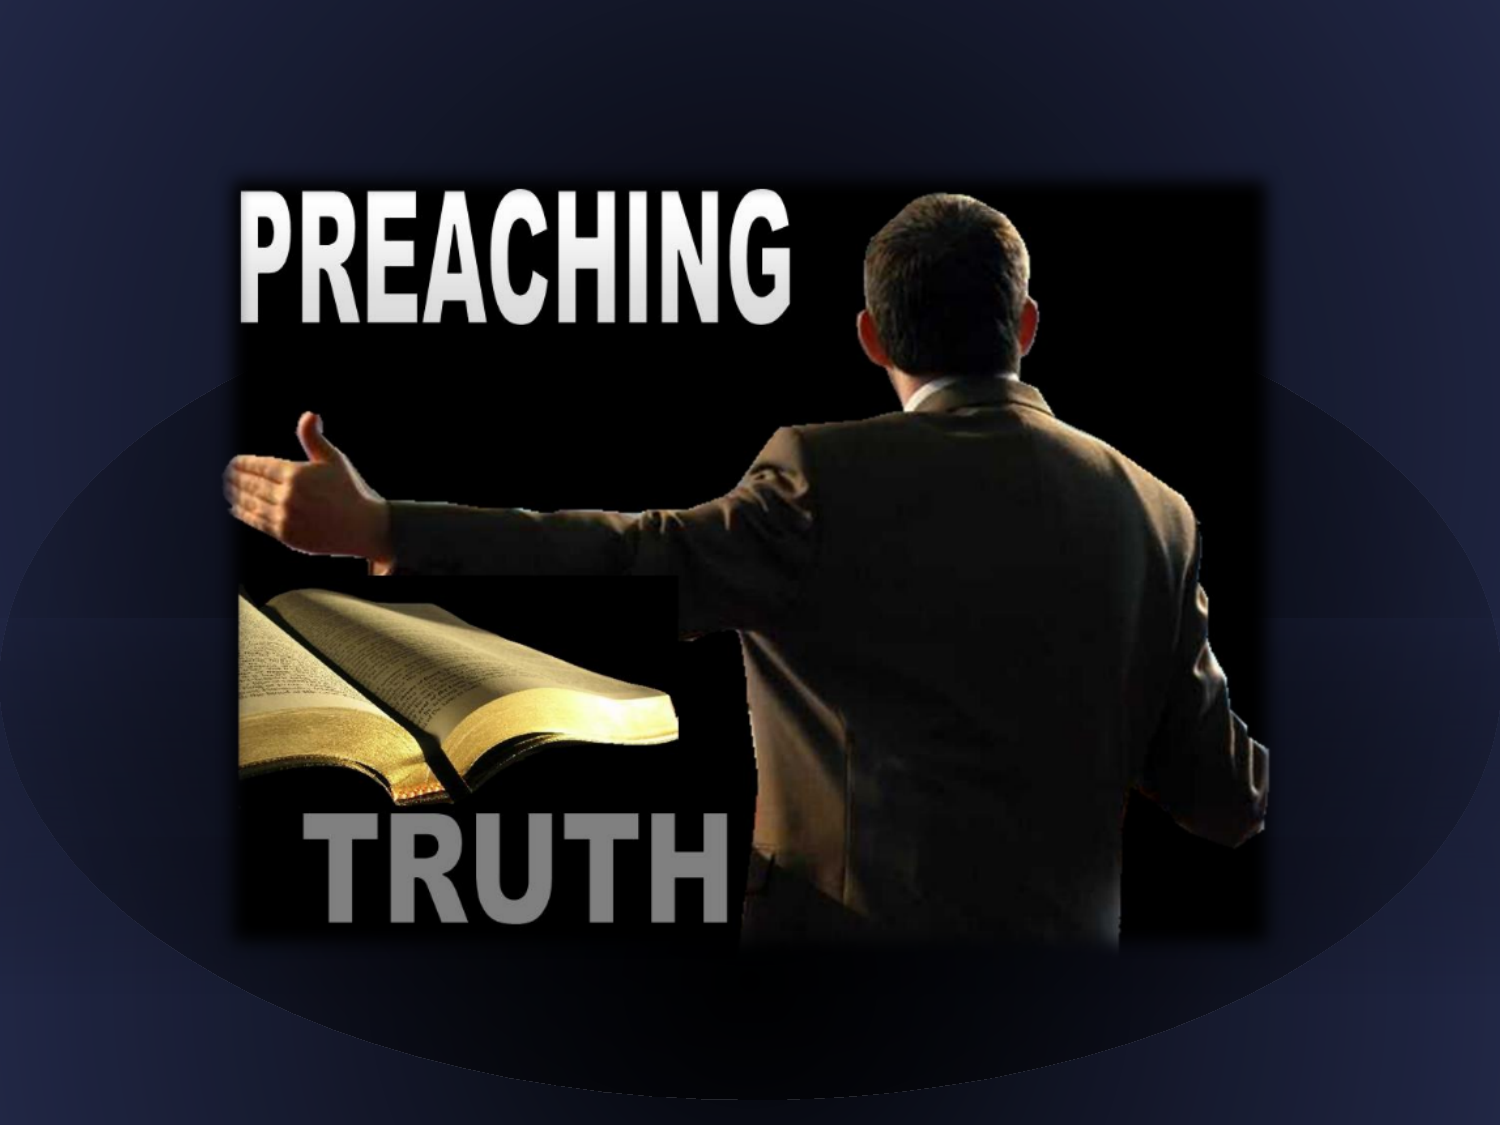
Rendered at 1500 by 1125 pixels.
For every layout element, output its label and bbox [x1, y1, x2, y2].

picture [215, 163, 1285, 962]
